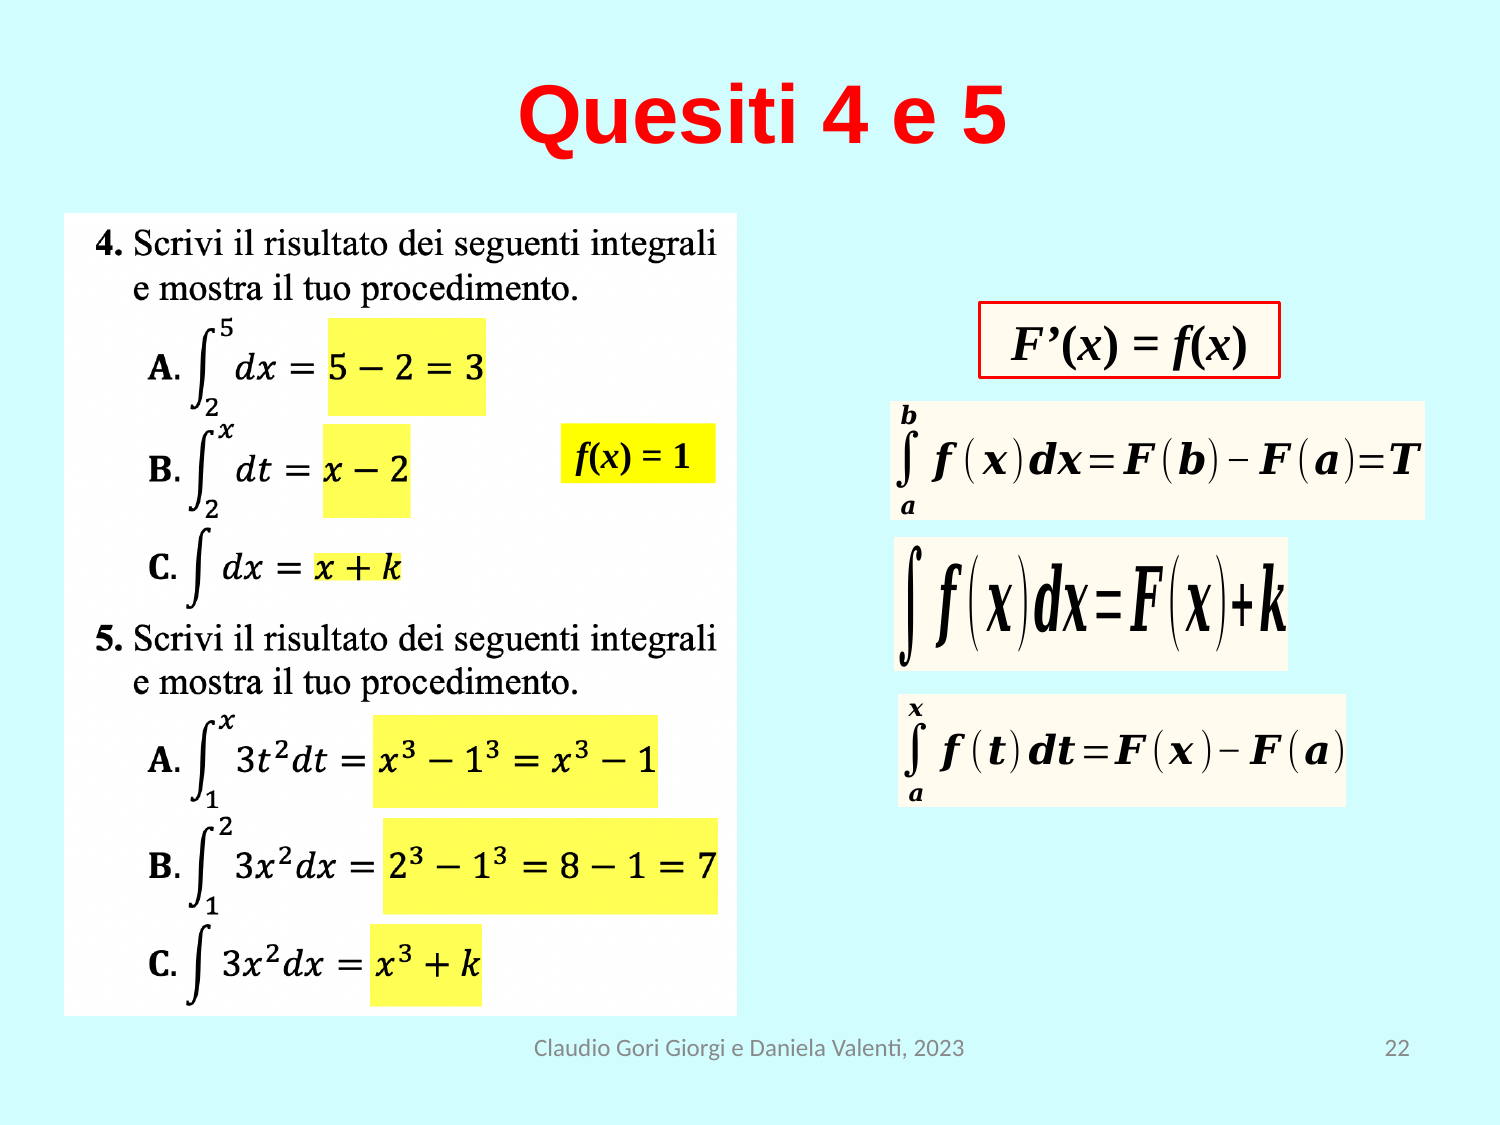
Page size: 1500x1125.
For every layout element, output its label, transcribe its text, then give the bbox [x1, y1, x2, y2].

slide_number 22 [1074, 1024, 1426, 1103]
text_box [64, 212, 738, 1016]
footer Claudio Gori Giorgi e Daniela Valenti, 2023 [512, 1024, 988, 1103]
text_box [889, 302, 1426, 808]
title Quesiti 4 e 5 [499, 16, 1126, 204]
text_box [782, 122, 813, 183]
